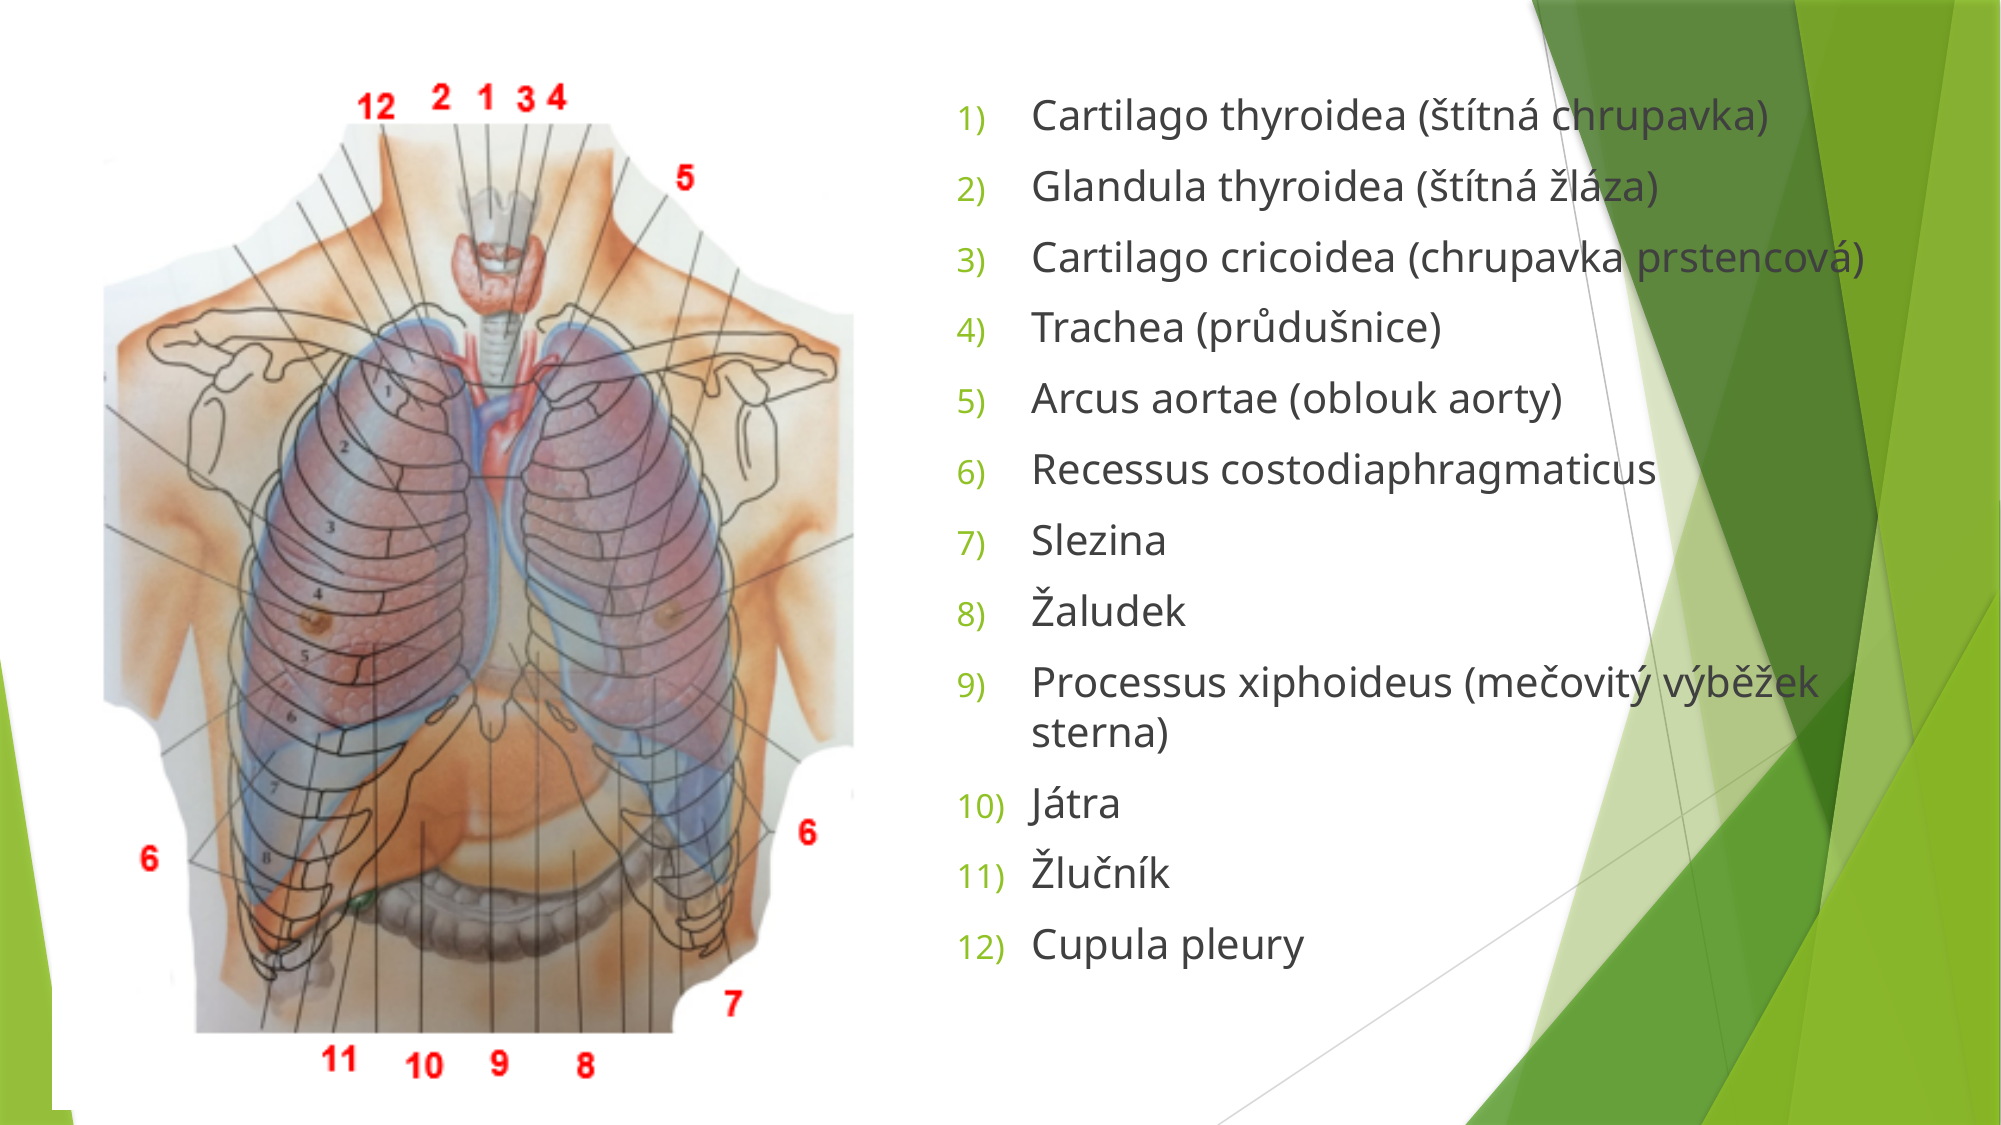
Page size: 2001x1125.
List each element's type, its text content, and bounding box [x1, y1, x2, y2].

list Cartilago thyroidea (štítná chrupavka) Glandula thyroidea (štítná žláza) Cartilago cricoidea (chrupavka prstencová) Trachea (průdušnice) Arcus aortae (oblouk aorty) Recessus costodiaphragmaticus Slezina Žaludek Processus xiphoideus (mečovitý výběžek sterna) Játra Žlučník Cupula pleury [941, 81, 1948, 1089]
picture [51, 15, 890, 1110]
